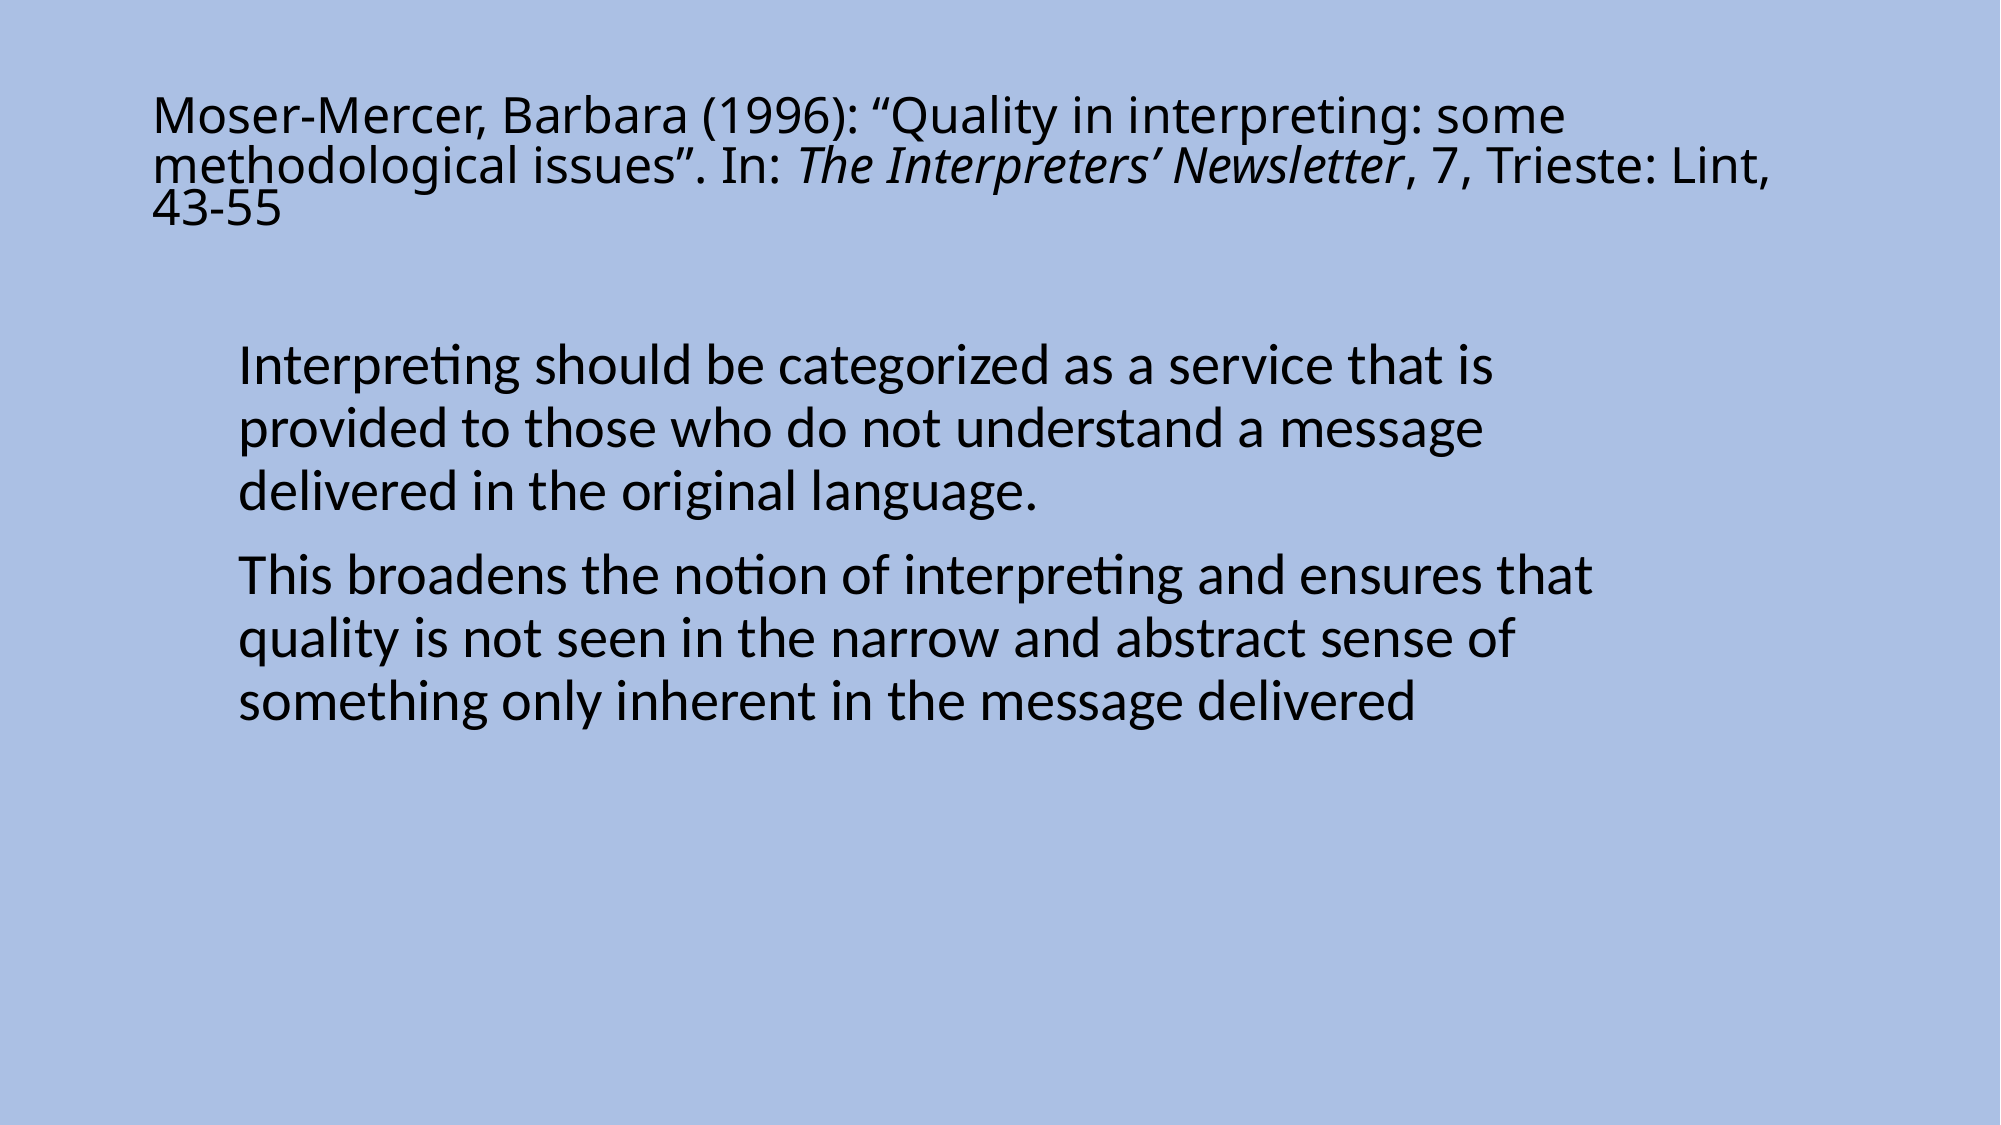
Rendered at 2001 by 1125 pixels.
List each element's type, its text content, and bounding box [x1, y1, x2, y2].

title Moser-Mercer, Barbara (1996): “Quality in interpreting: some methodological issues”. In: The Interpreters’ Newsletter, 7, Trieste: Lint, 43-55 [137, 59, 1863, 278]
list Interpreting should be categorized as a service that is provided to those who do not understand a message delivered in the original language. This broadens the notion of interpreting and ensures that quality is not seen in the narrow and abstract sense of something only inherent in the message delivered [223, 326, 1673, 832]
